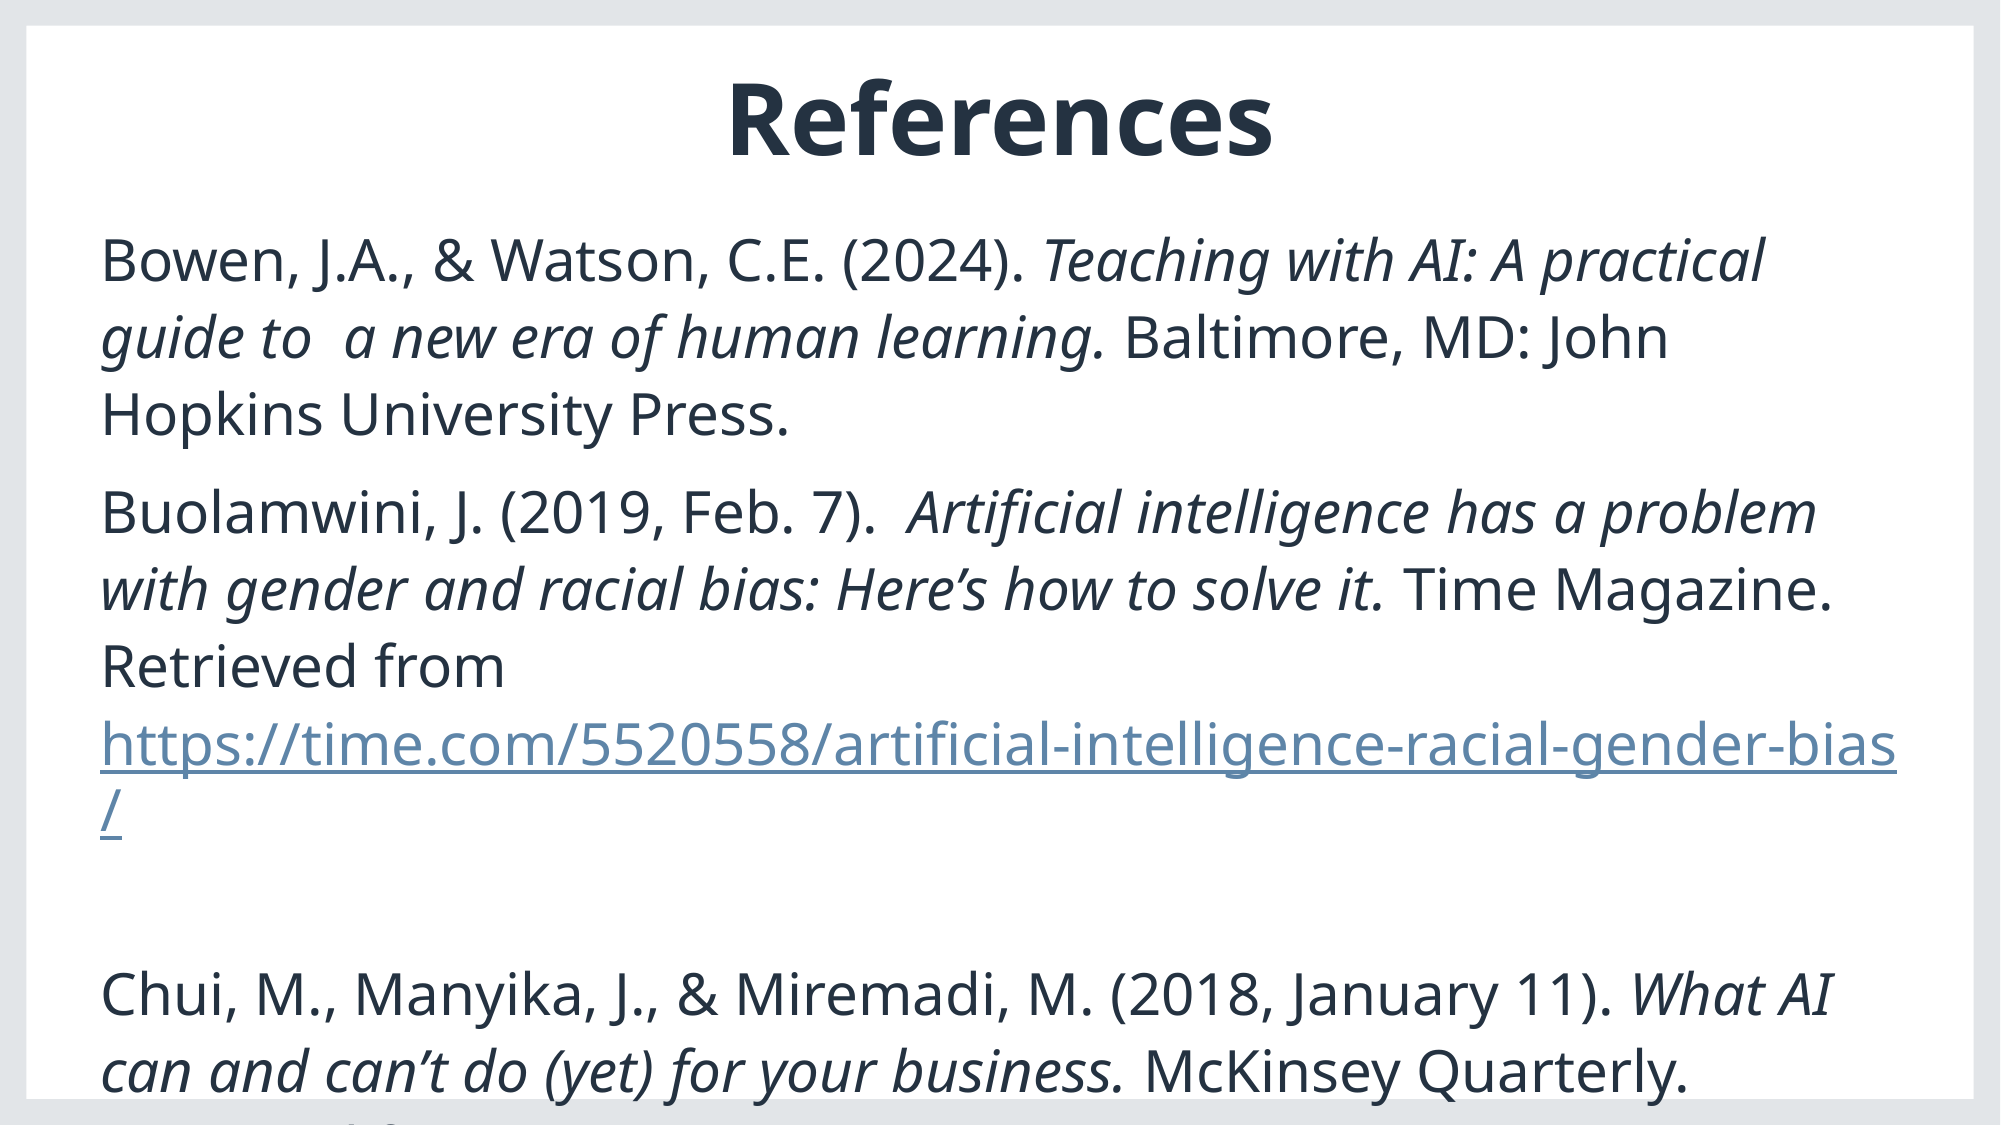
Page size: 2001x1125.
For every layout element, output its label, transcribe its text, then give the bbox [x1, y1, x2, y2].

list Bowen, J.A., & Watson, C.E. (2024). Teaching with AI: A practical guide to a new era of human learning. Baltimore, MD: John Hopkins University Press. Buolamwini, J. (2019, Feb. 7). Artificial intelligence has a problem with gender and racial bias: Here’s how to solve it. Time Magazine. Retrieved from https://time.com/5520558/artificial-intelligence-racial-gender-bias/ Chui, M., Manyika, J., & Miremadi, M. (2018, January 11). What AI can and can’t do (yet) for your business. McKinsey Quarterly. Retrieved from https://www.mckinsey.com/capabilities/quantumblack/our-insights/what-ai-can-and-cant-do-yet-for-your-business [85, 208, 1922, 1070]
title References [168, 82, 1832, 183]
